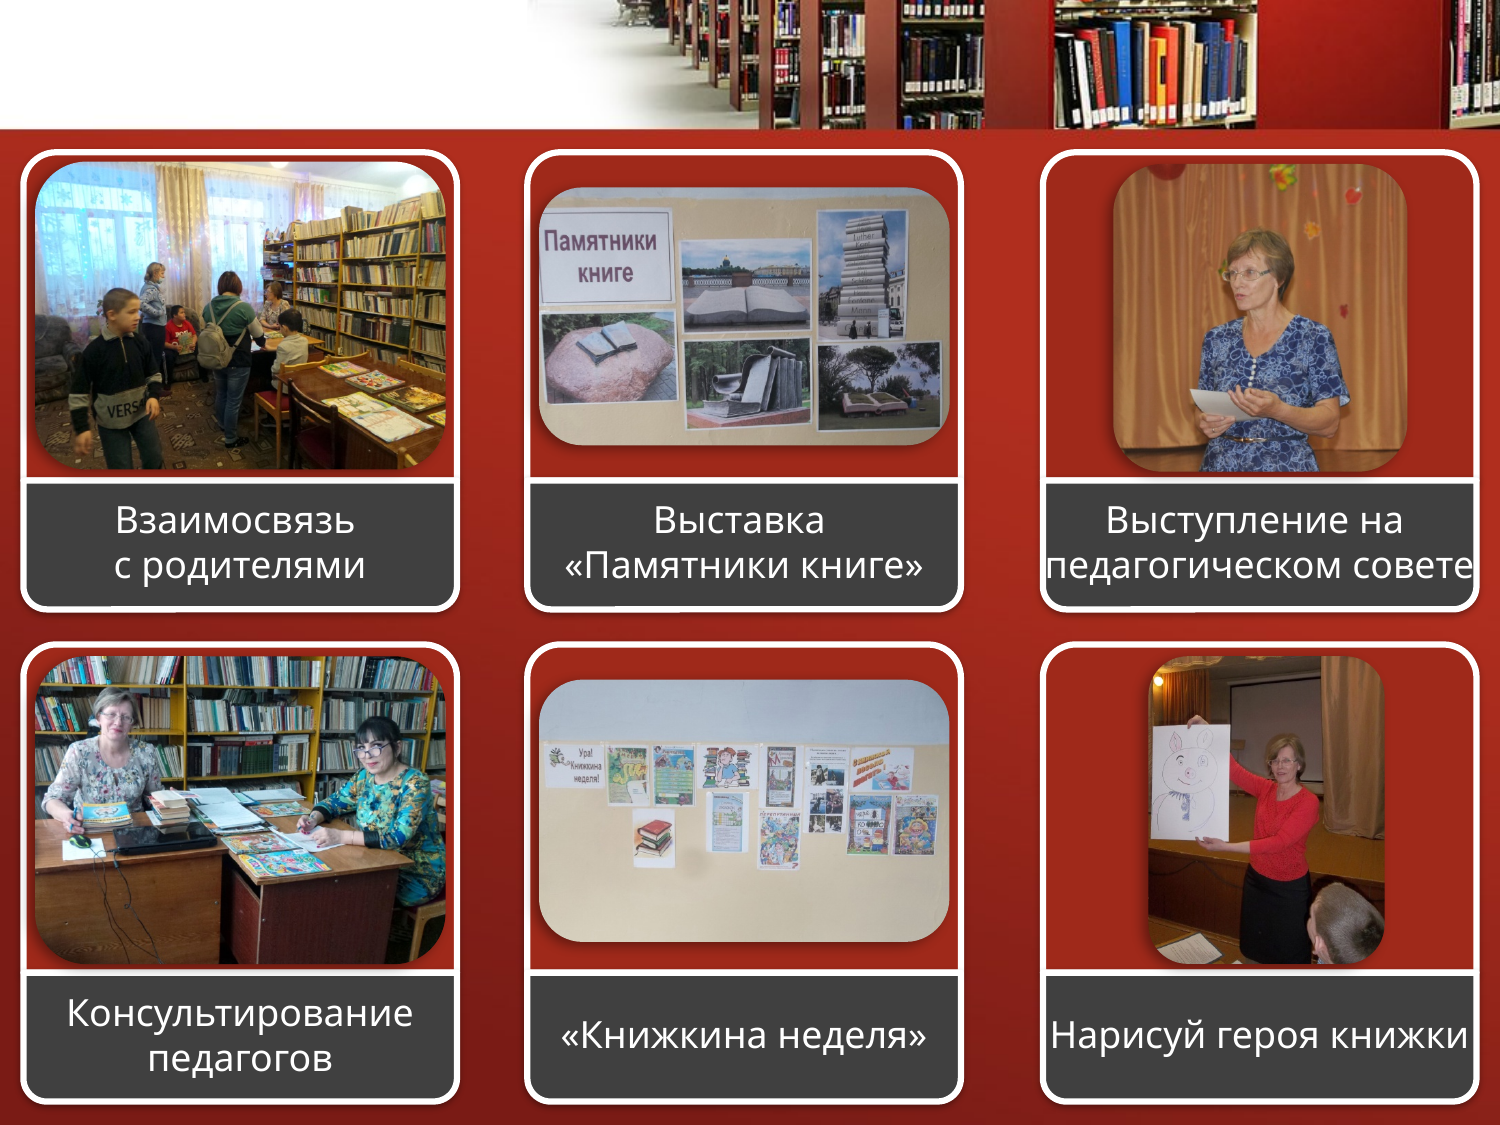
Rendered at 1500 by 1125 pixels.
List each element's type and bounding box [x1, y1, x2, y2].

picture [0, 0, 1500, 1125]
text_box [1042, 644, 1477, 1102]
text_box [1042, 152, 1477, 610]
text_box [23, 644, 458, 1102]
text_box [527, 644, 962, 1102]
text_box [527, 152, 962, 610]
text_box [23, 152, 458, 610]
